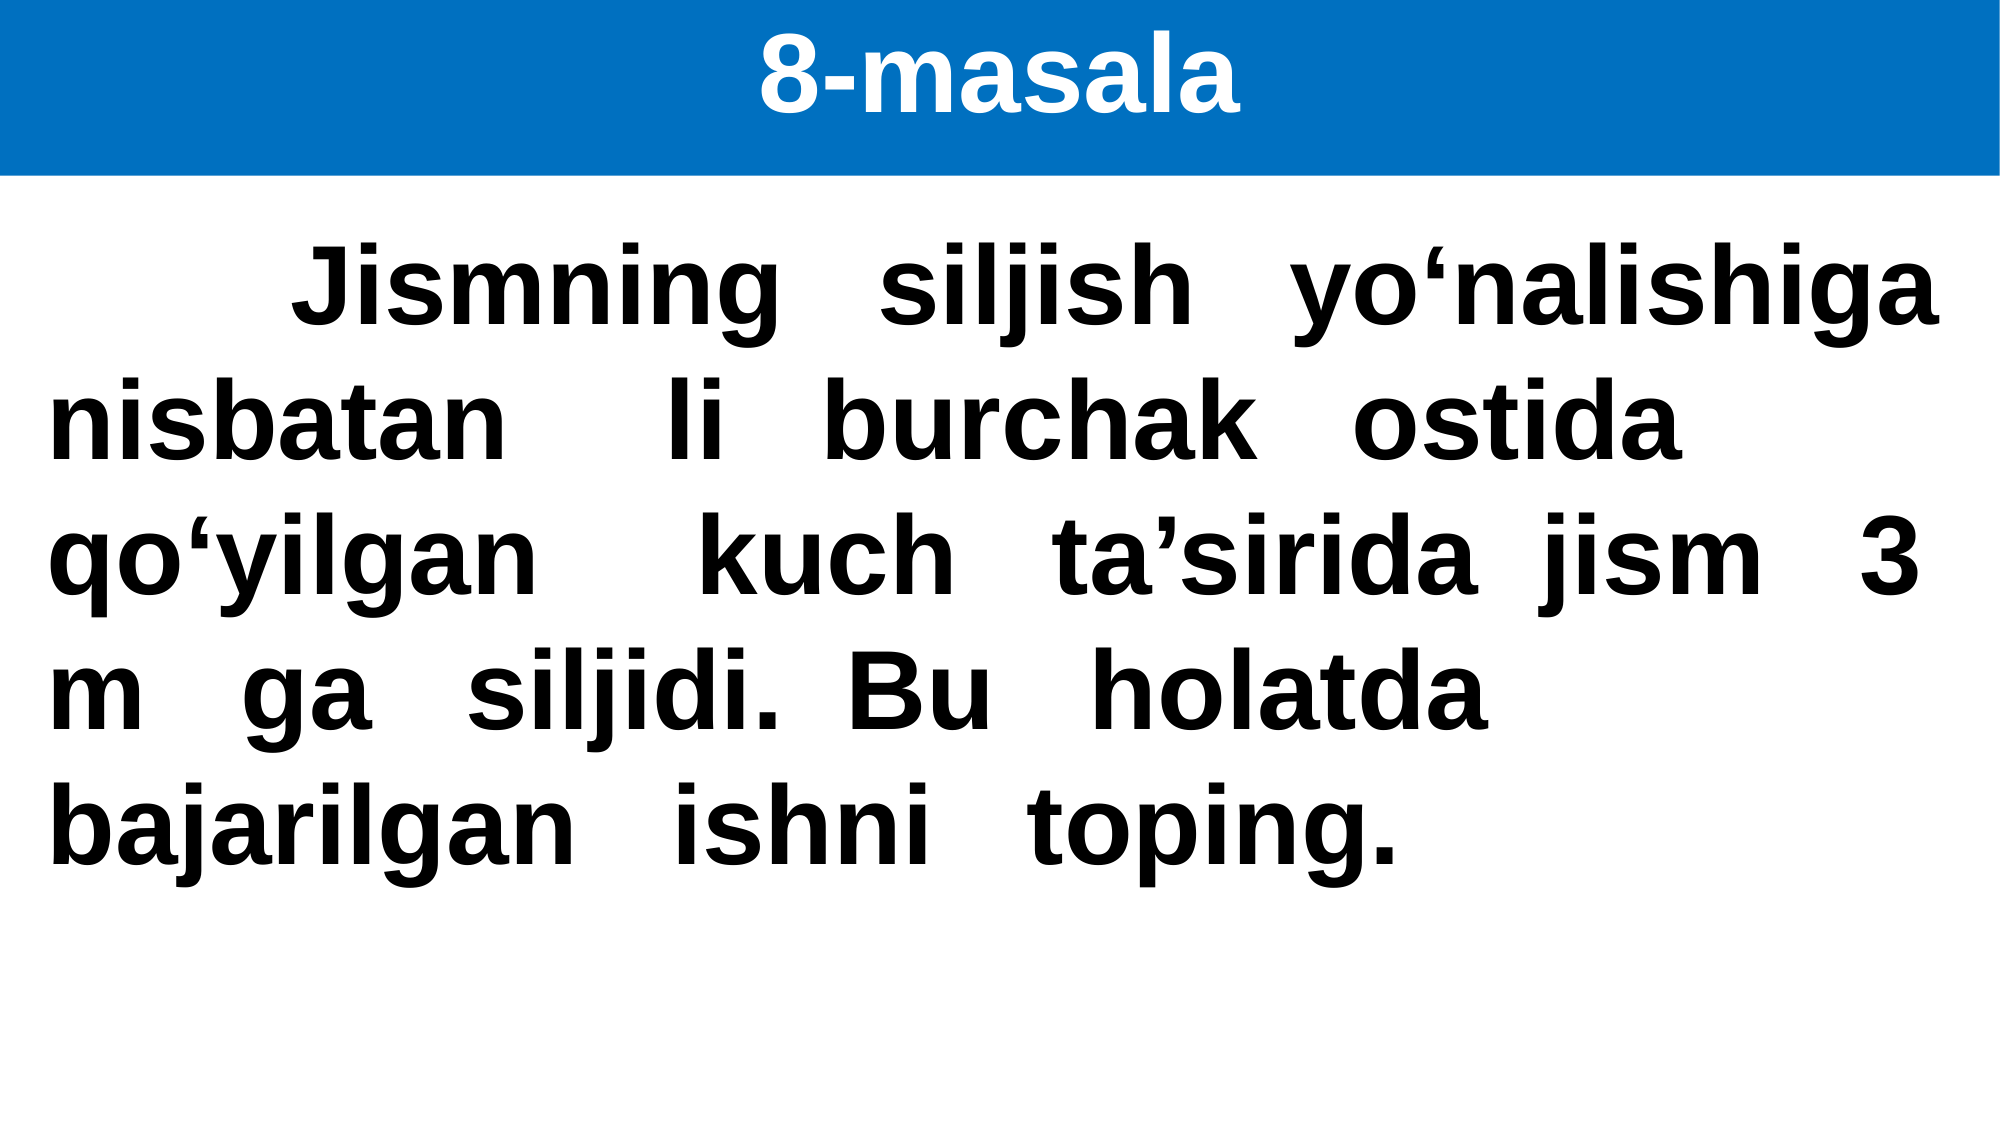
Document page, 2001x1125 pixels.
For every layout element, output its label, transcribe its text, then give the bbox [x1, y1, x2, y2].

text_box 8-masala [0, 0, 2000, 176]
